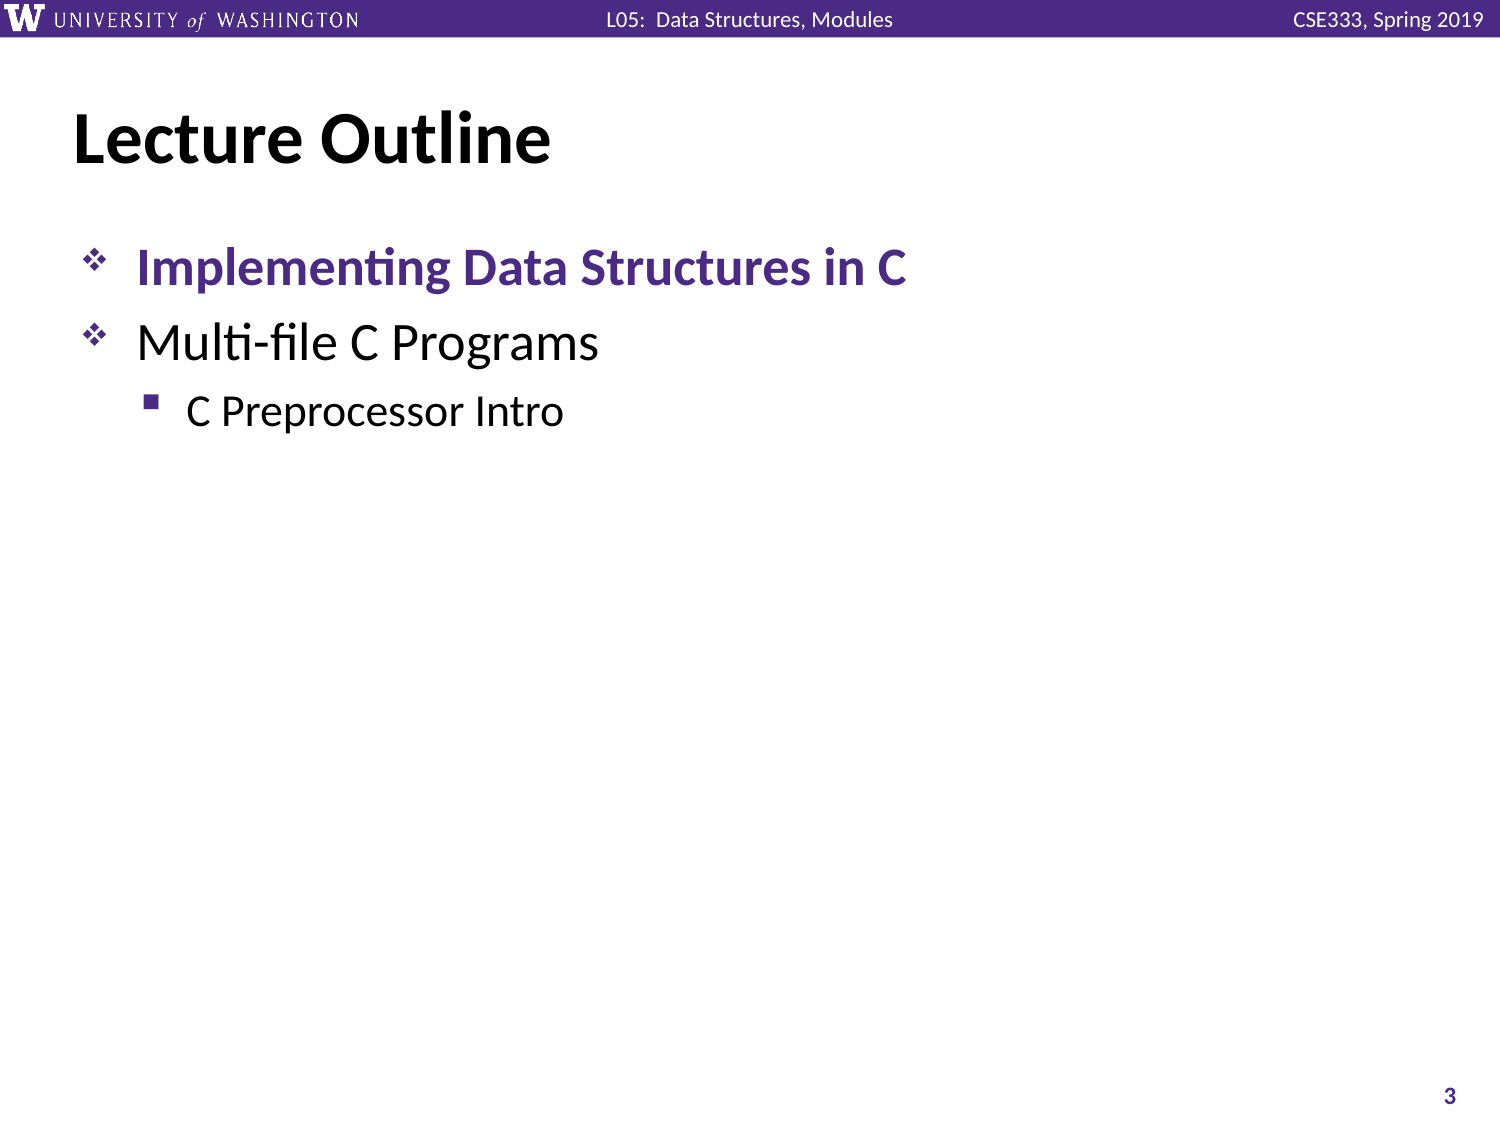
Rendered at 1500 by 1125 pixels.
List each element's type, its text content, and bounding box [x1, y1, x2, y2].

title Lecture Outline [58, 71, 1438, 197]
slide_number 3 [1400, 1065, 1500, 1125]
picture [4, 4, 358, 32]
list Implementing Data Structures in C Multi-file C Programs C Preprocessor Intro [64, 223, 1438, 1040]
